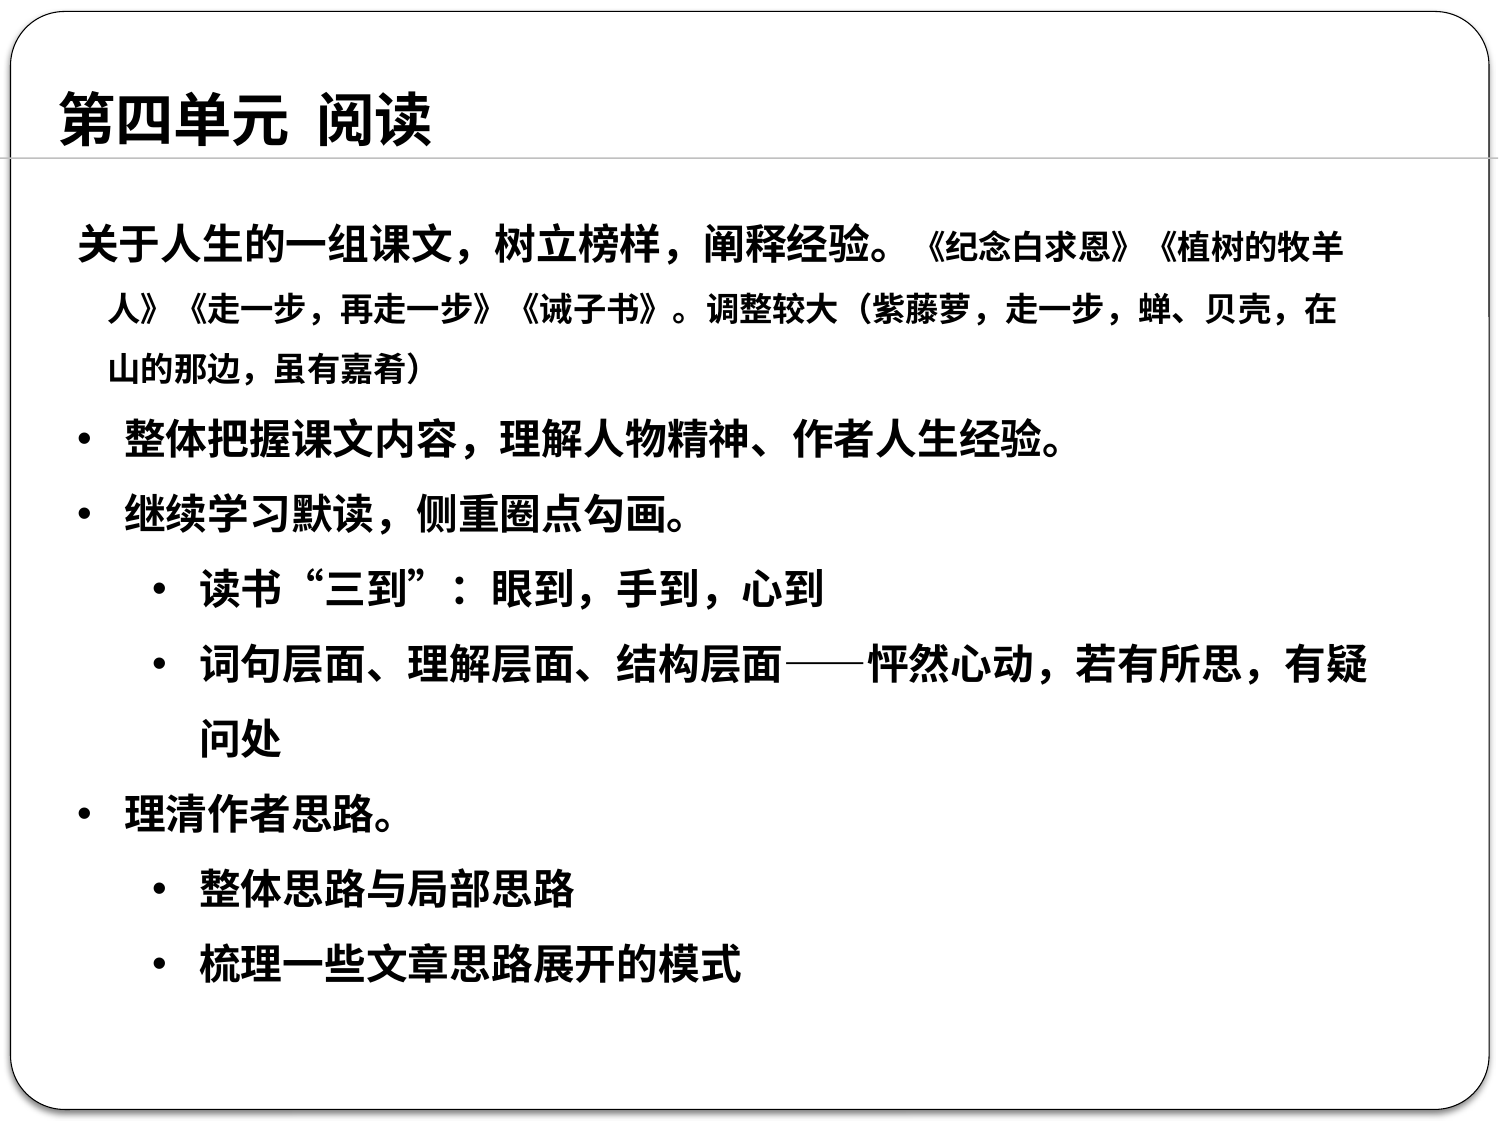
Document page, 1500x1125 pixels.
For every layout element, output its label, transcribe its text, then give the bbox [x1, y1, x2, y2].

text_box 第四单元 阅读 [42, 78, 1030, 159]
text_box 关于人生的一组课文，树立榜样，阐释经验。《纪念白求恩》《植树的牧羊 人》《走一步，再走一步》《诫子书》。调整较大（紫藤萝，走一步，蝉、贝壳，在 山的那边，虽有嘉肴） 整体把握课文内容，理解人物精神、作者人生经验。 继续学习默读，侧重圈点勾画。 读书“三到”：眼到，手到，心到 词句层面、理解层面、结构层面——怦然心动，若有所思，有疑问处 理清作者思路。 整体思路与局部思路 梳理一些文章思路展开的模式 [62, 185, 1410, 996]
